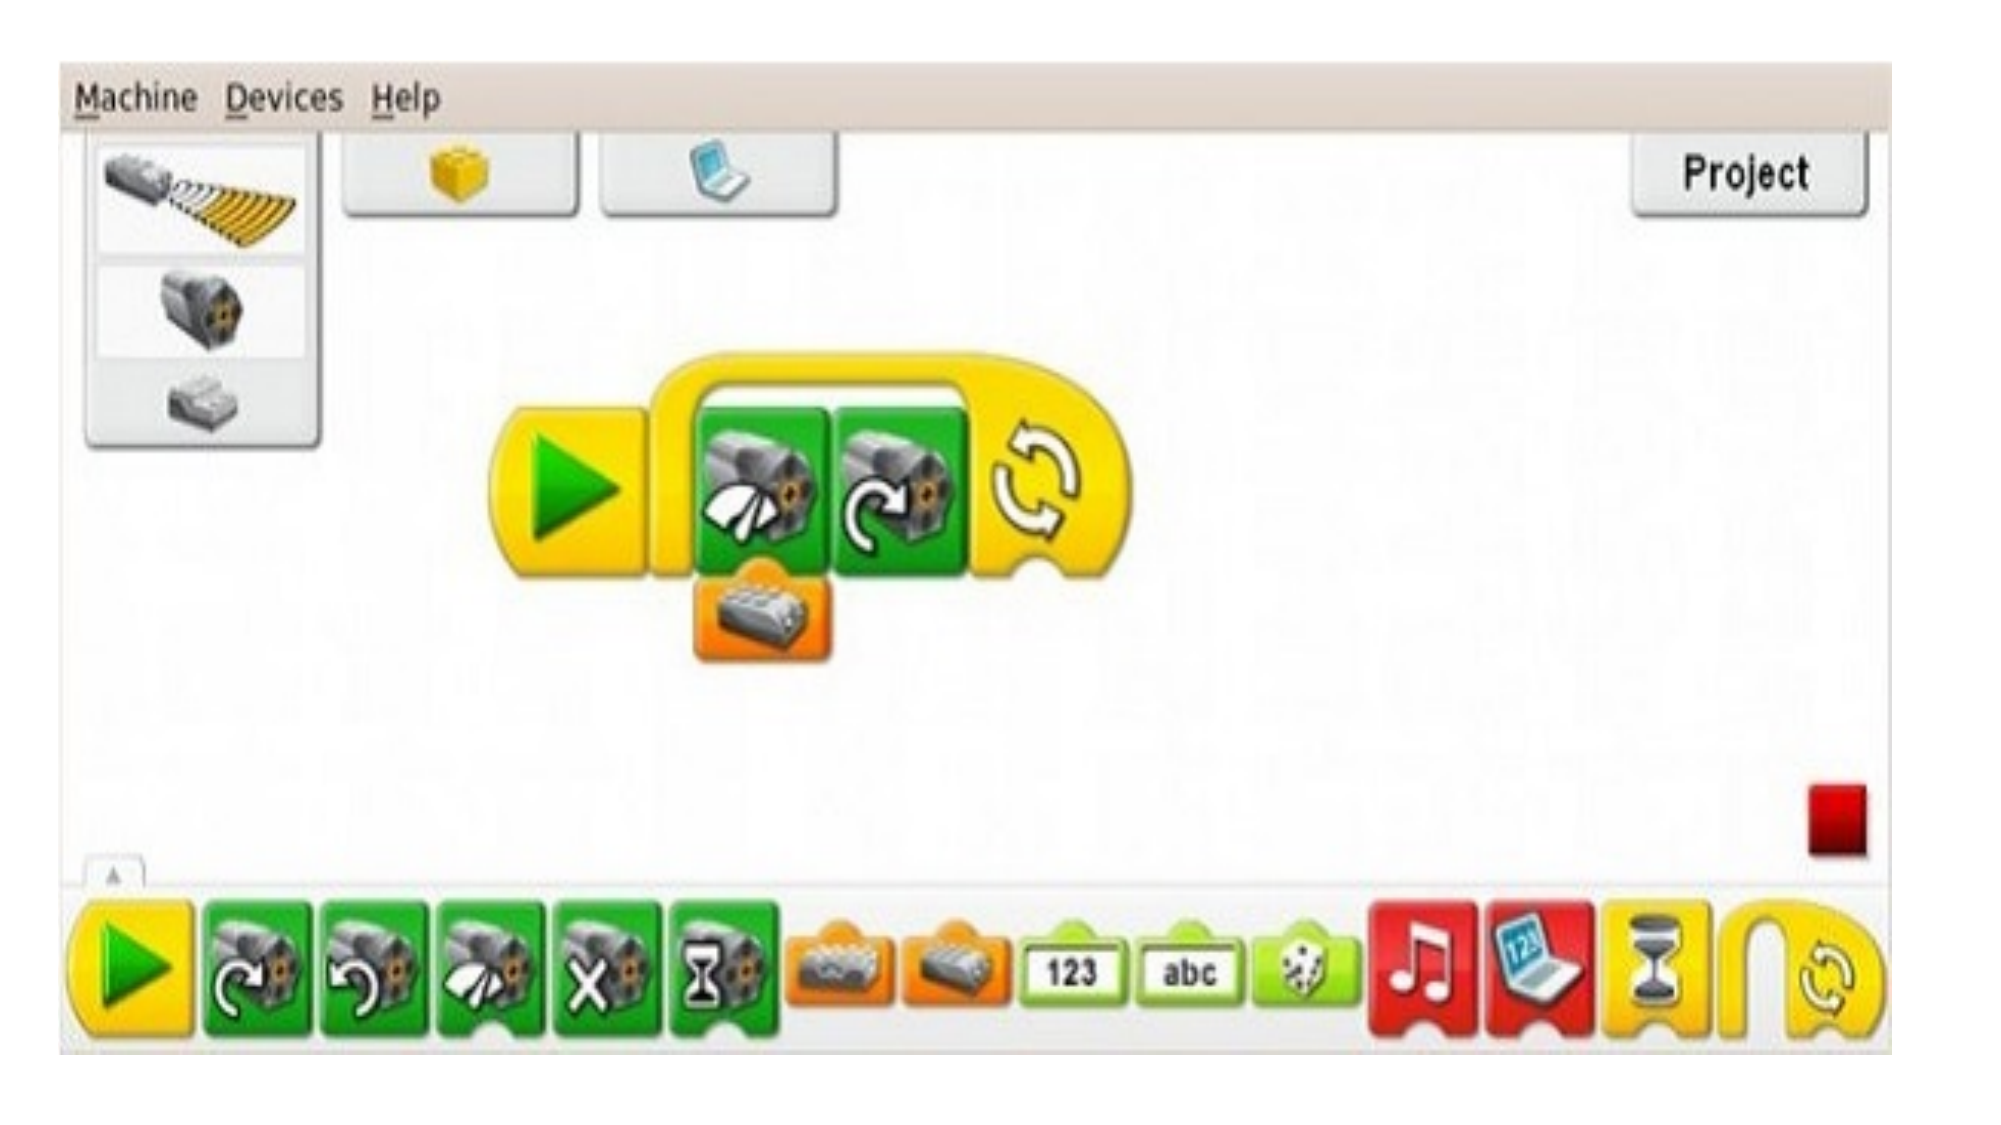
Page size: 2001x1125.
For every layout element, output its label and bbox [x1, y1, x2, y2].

picture [58, 60, 1892, 1055]
